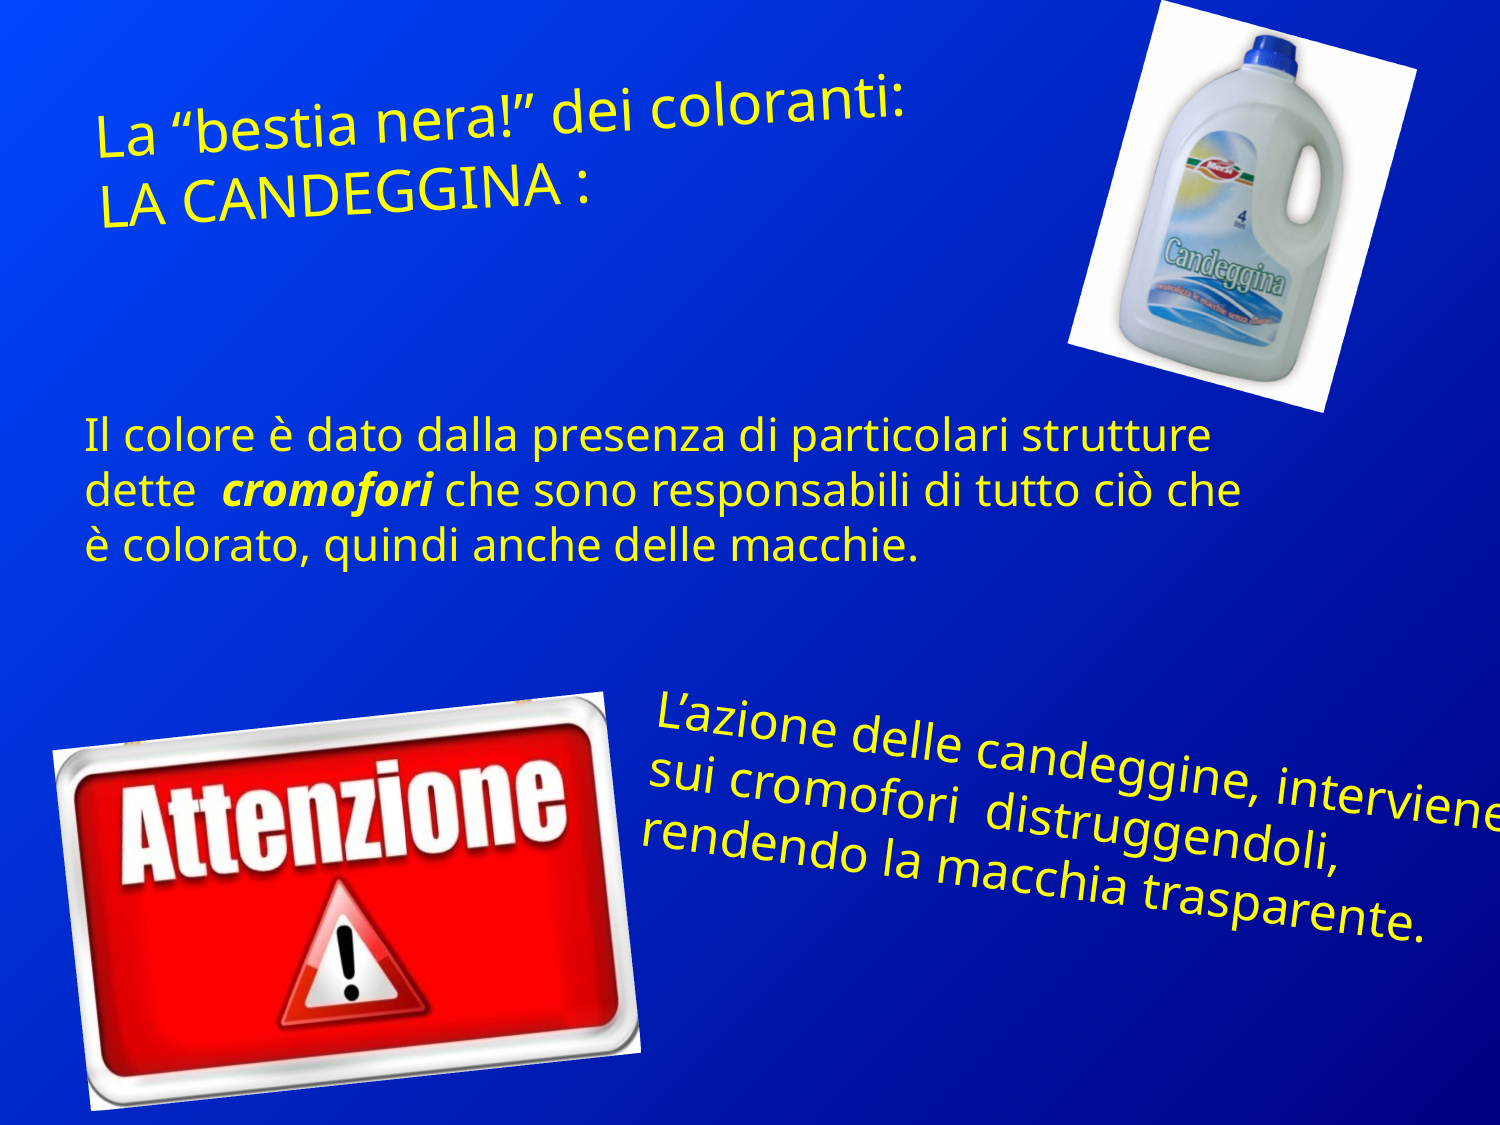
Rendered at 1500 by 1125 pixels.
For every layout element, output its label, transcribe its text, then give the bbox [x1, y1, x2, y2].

picture [53, 692, 641, 1111]
text_box Il colore è dato dalla presenza di particolari strutture dette cromofori che sono responsabili di tutto ciò che è colorato, quindi anche delle macchie. [69, 398, 1271, 624]
picture [1068, 0, 1416, 412]
text_box L’azione delle candeggine, interviene sui cromofori distruggendoli, rendendo la macchia trasparente. [628, 667, 1500, 1016]
text_box La “bestia nera!” dei coloranti: LA CANDEGGINA : [77, 47, 942, 248]
